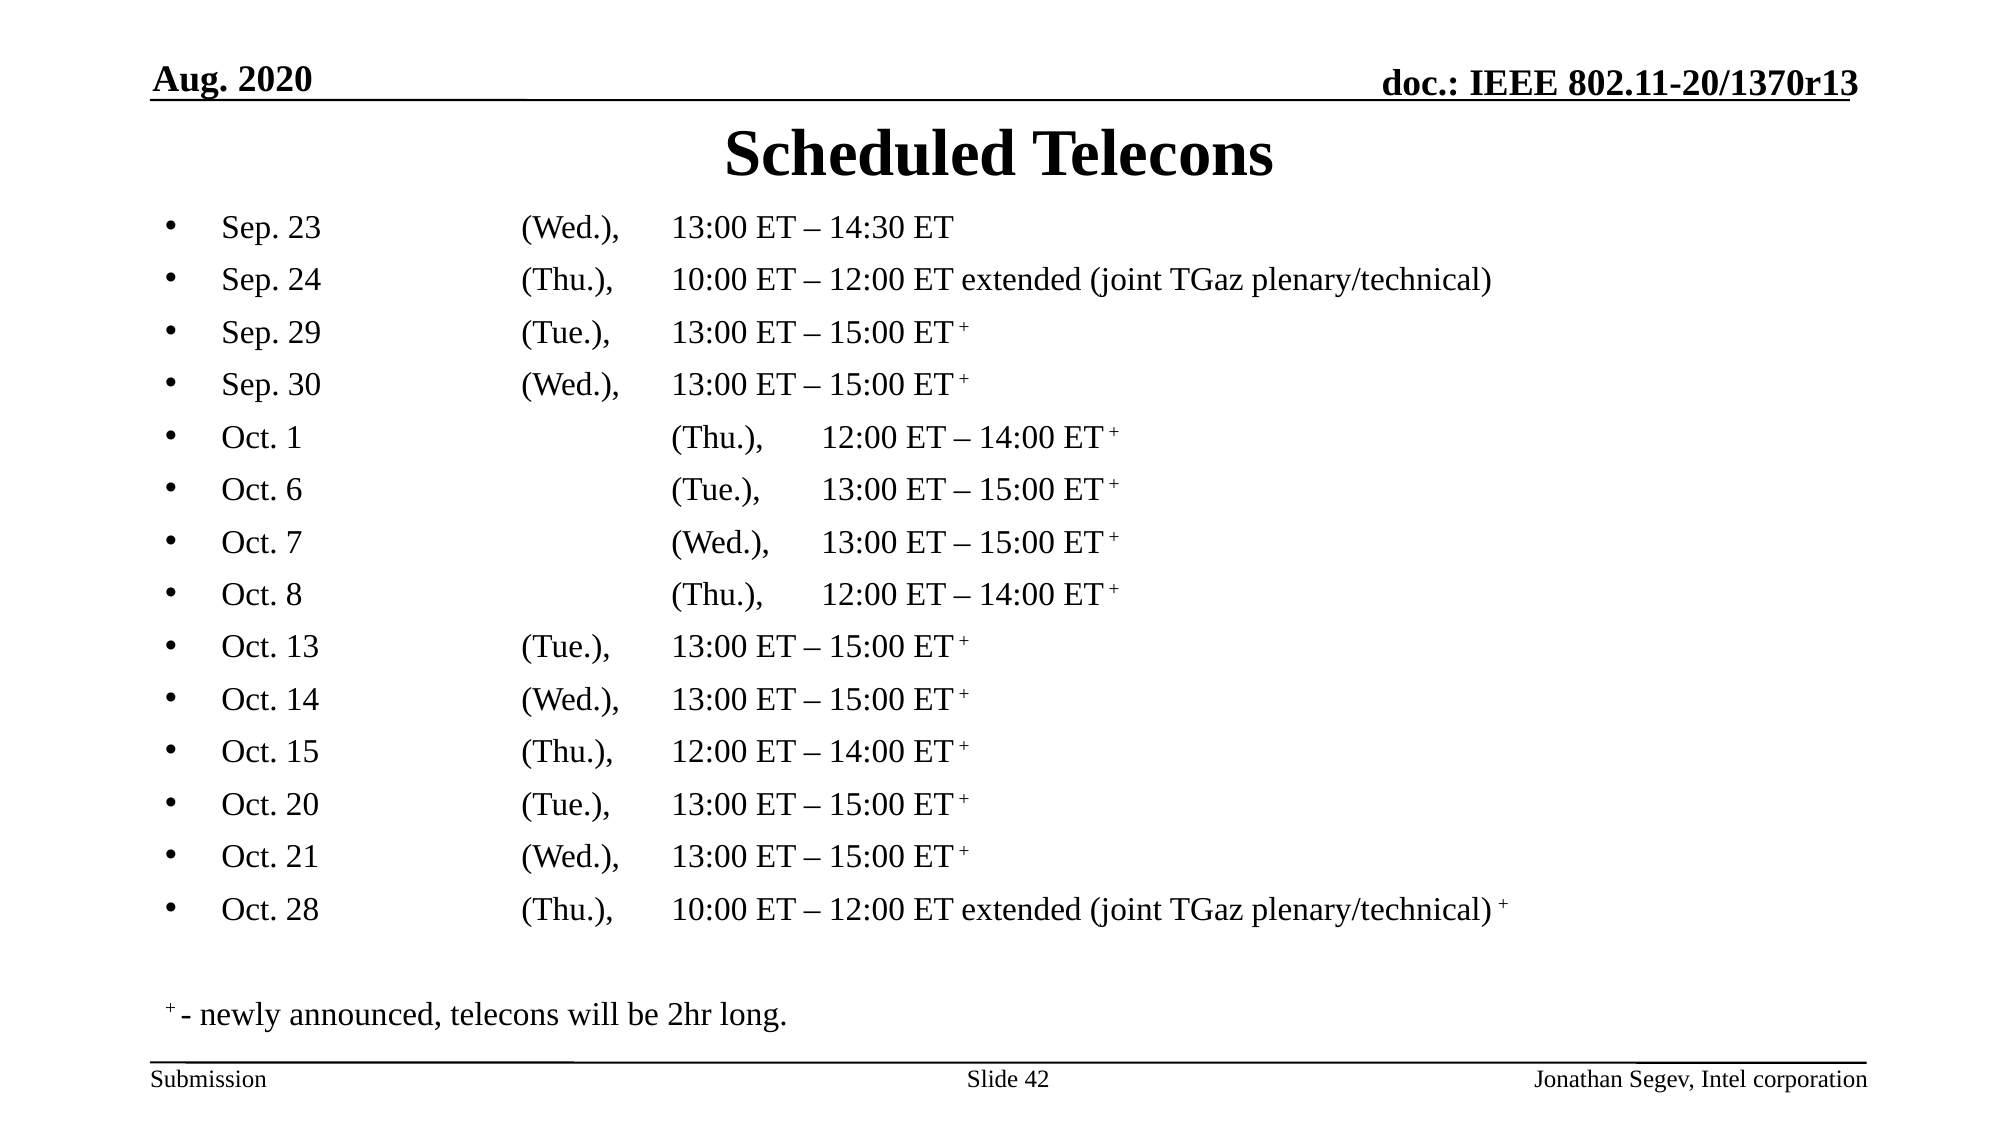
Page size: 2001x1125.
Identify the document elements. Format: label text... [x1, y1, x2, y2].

title Scheduled Telecons [149, 112, 1850, 185]
footer Jonathan Segev, Intel corporation [1171, 1061, 1869, 1093]
list Sep. 23 (Wed.), 13:00 ET – 14:30 ET Sep. 24 (Thu.), 10:00 ET – 12:00 ET extended (joint TGaz plenary/technical) Sep. 29 (Tue.), 13:00 ET – 15:00 ET + Sep. 30 (Wed.), 13:00 ET – 15:00 ET + Oct. 1 (Thu.), 12:00 ET – 14:00 ET + Oct. 6 (Tue.), 13:00 ET – 15:00 ET + Oct. 7 (Wed.), 13:00 ET – 15:00 ET + Oct. 8 (Thu.), 12:00 ET – 14:00 ET + Oct. 13 (Tue.), 13:00 ET – 15:00 ET + Oct. 14 (Wed.), 13:00 ET – 15:00 ET + Oct. 15 (Thu.), 12:00 ET – 14:00 ET + Oct. 20 (Tue.), 13:00 ET – 15:00 ET + Oct. 21 (Wed.), 13:00 ET – 15:00 ET + Oct. 28 (Thu.), 10:00 ET – 12:00 ET extended (joint TGaz plenary/technical) + + - newly announced, telecons will be 2hr long. [149, 197, 1957, 929]
slide_number Slide 42 [950, 1061, 1067, 1123]
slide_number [152, 54, 563, 100]
